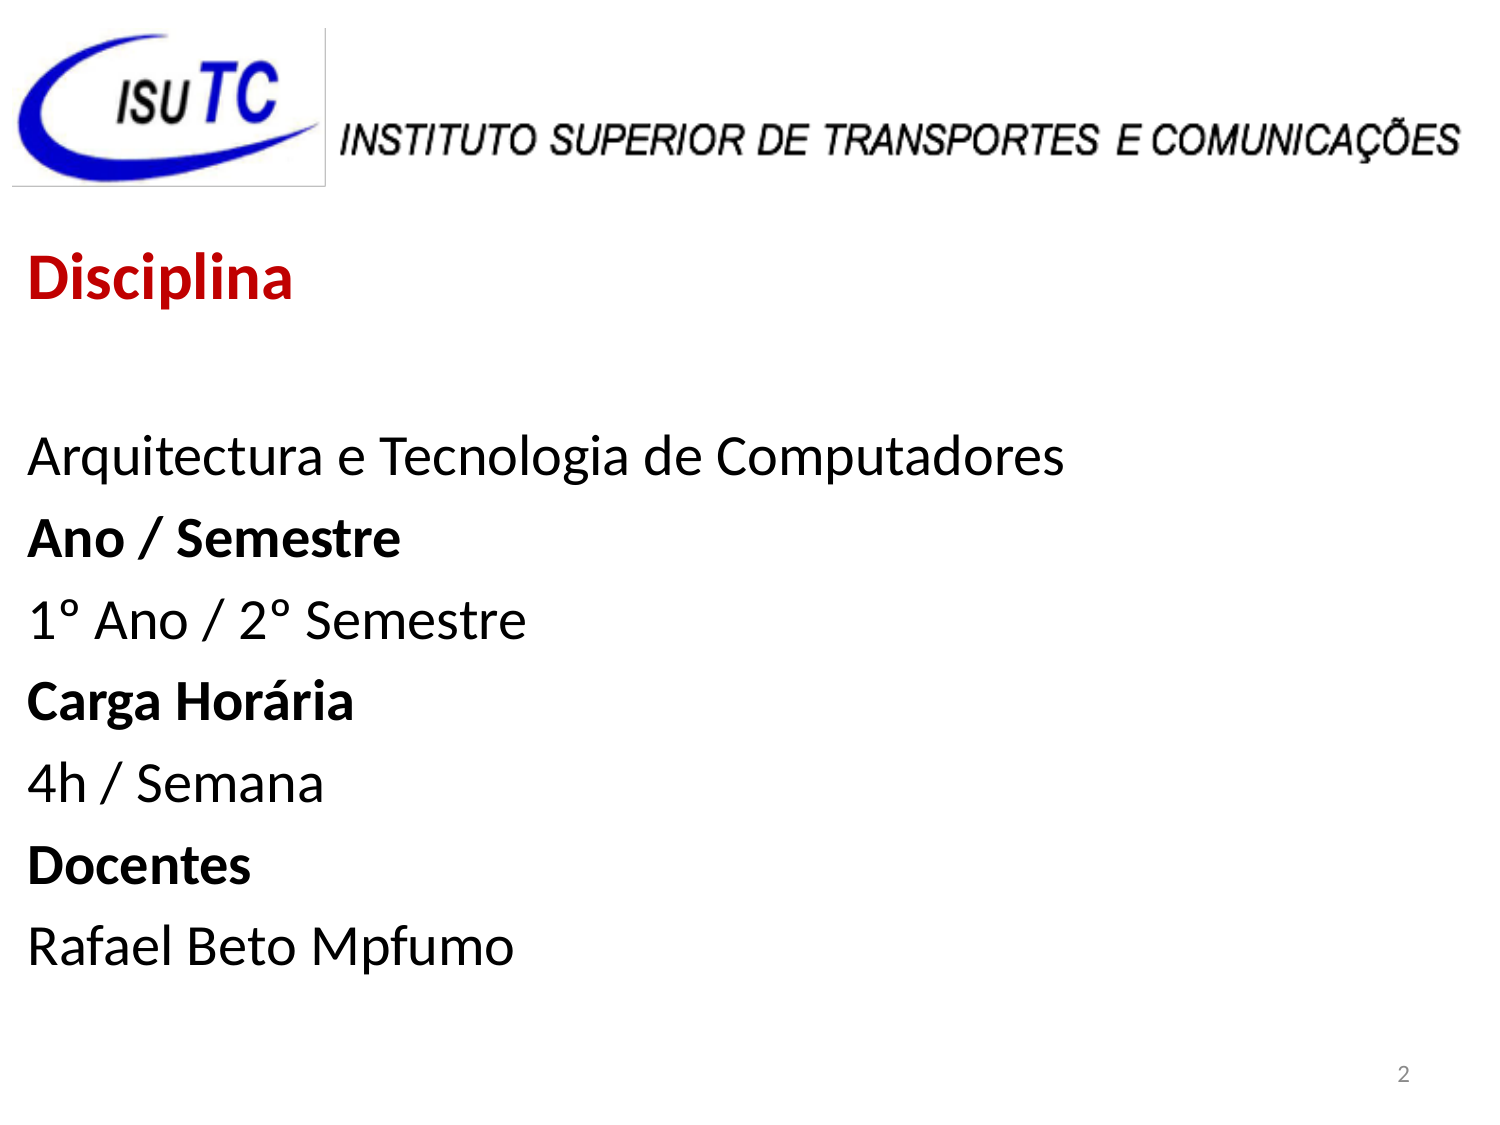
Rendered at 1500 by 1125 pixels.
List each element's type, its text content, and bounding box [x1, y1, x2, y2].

slide_number 2 [1074, 1042, 1425, 1103]
list Disciplina Arquitectura e Tecnologia de Computadores Ano / Semestre 1º Ano / 2º Semestre Carga Horária 4h / Semana Docentes Rafael Beto Mpfumo [12, 224, 1488, 1005]
picture [12, 27, 1488, 189]
